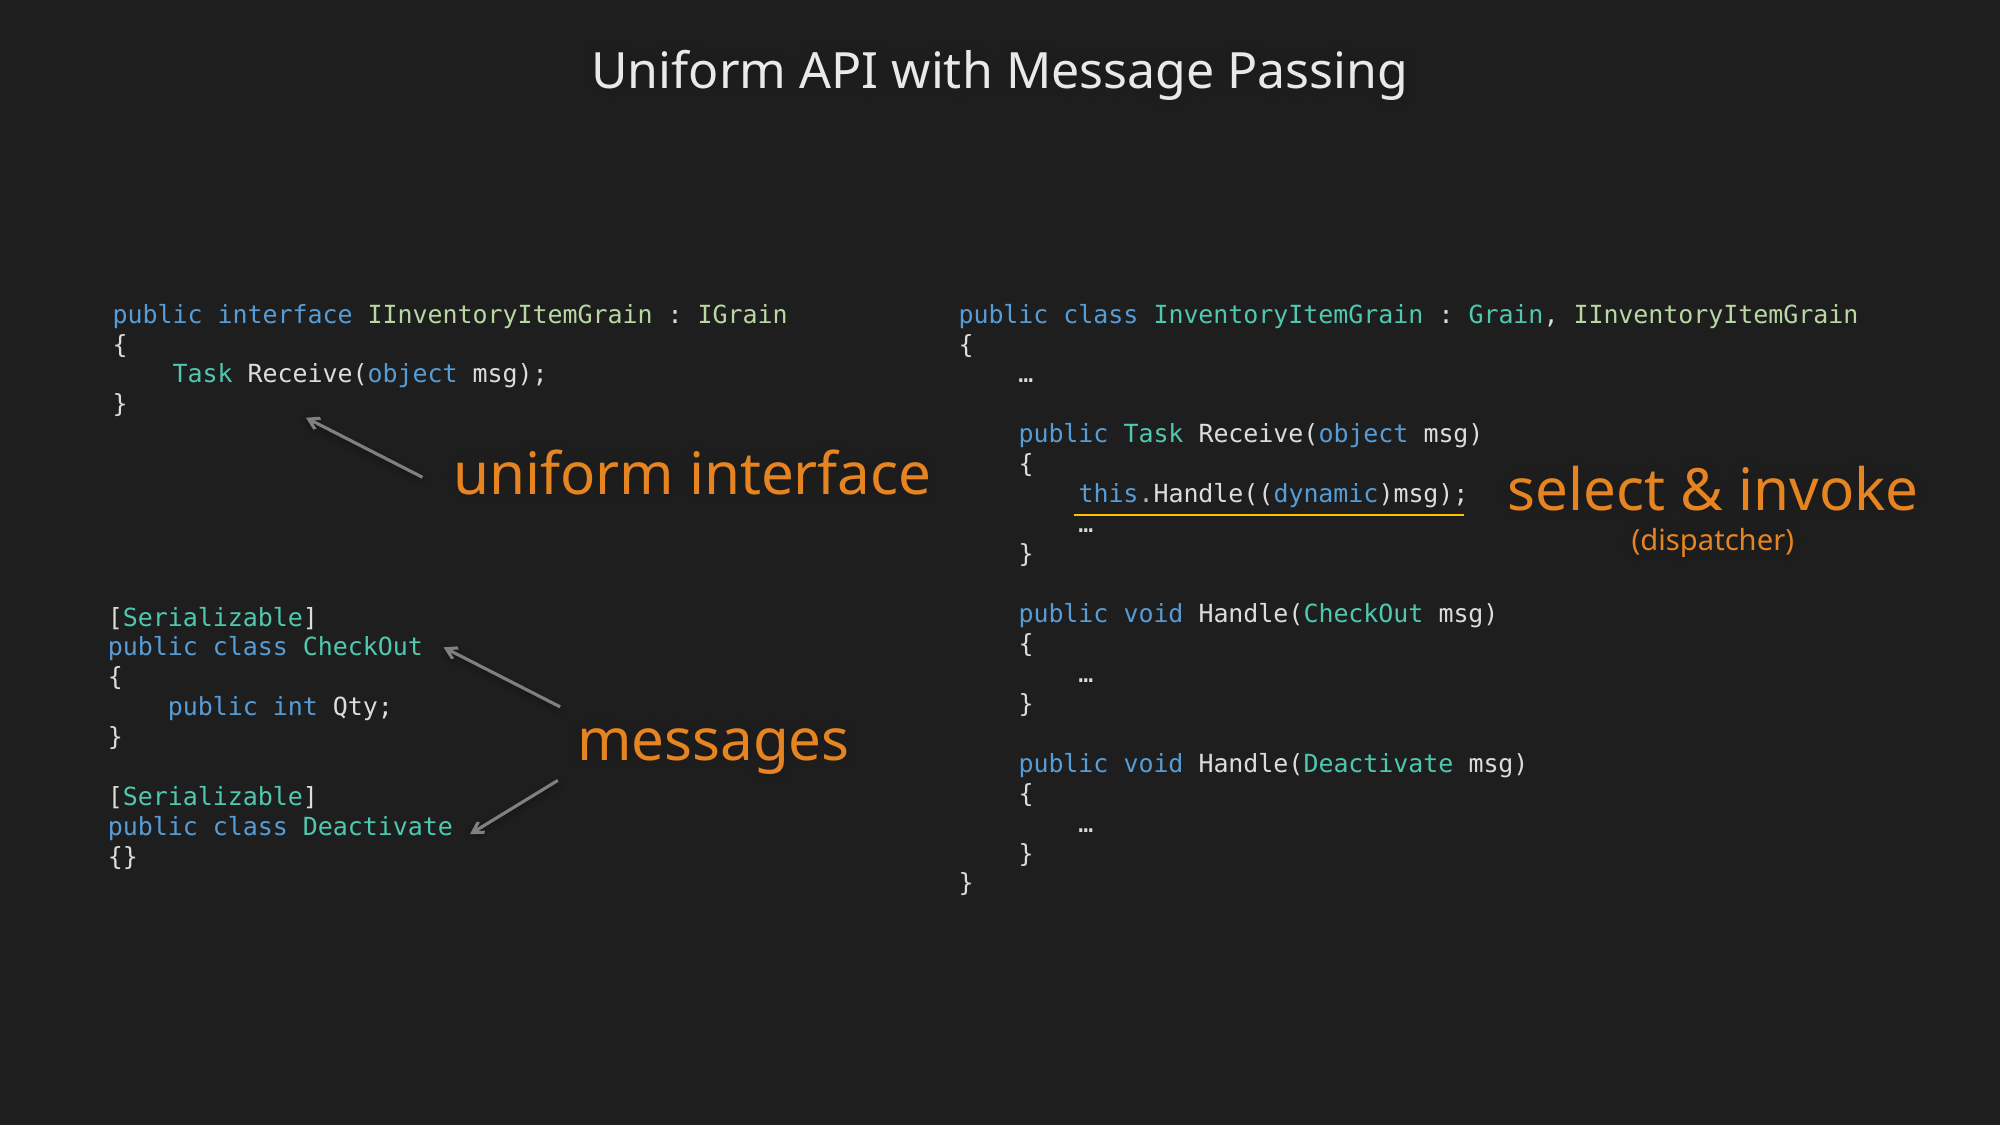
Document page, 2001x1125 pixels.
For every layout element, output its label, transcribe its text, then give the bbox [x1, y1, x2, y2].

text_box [469, 780, 558, 835]
text_box messages [562, 694, 865, 780]
text_box [Serializable] public class CheckOut { public int Qty; } [Serializable] public class Deactivate {} [93, 593, 558, 878]
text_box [443, 647, 561, 708]
text_box Uniform API with Message Passing [576, 30, 1424, 106]
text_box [305, 417, 423, 478]
text_box public interface IInventoryItemGrain : IGrain { Task Receive(object msg); } [98, 290, 843, 426]
text_box uniform interface [438, 428, 947, 514]
text_box public class InventoryItemGrain : Grain, IInventoryItemGrain { … public Task Receive(object msg) { this.Handle((dynamic)msg); … } public void Handle(CheckOut msg) { … } public void Handle(Deactivate msg) { … } } [943, 290, 1901, 905]
text_box select & invoke (dispatcher) [1492, 444, 1933, 565]
